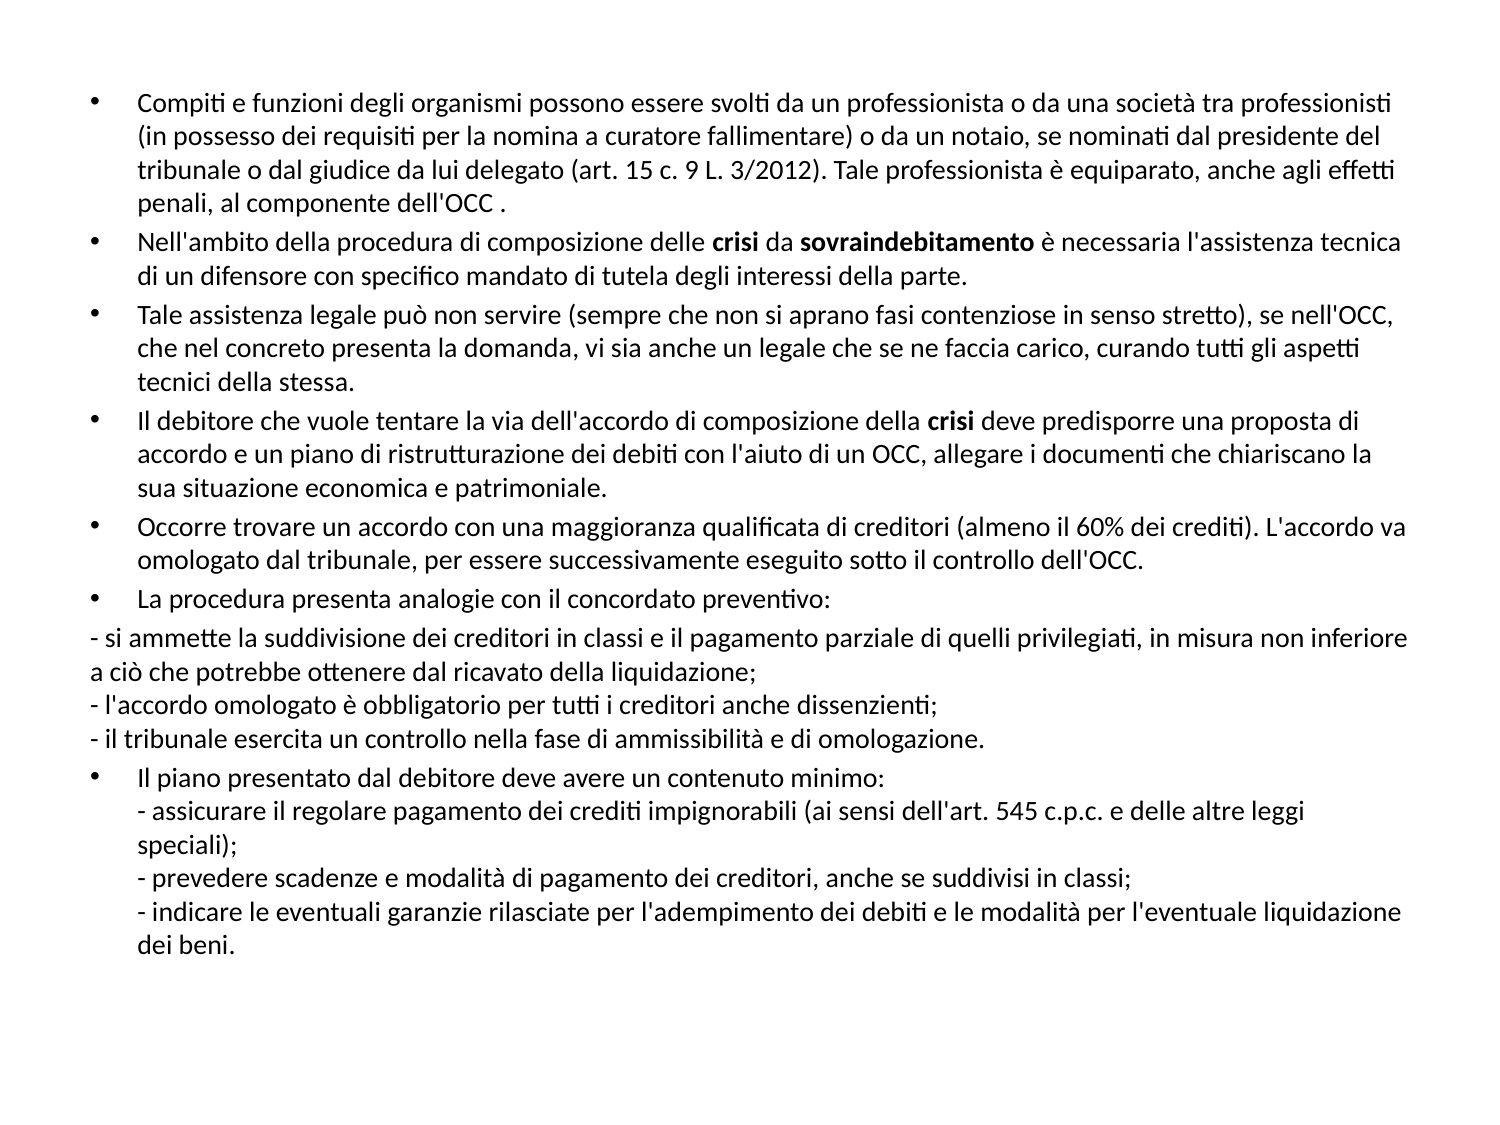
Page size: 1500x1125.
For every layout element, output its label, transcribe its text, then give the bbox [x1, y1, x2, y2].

list Compiti e funzioni degli organismi possono essere svolti da un professionista o da una società tra professionisti (in possesso dei requisiti per la nomina a curatore fallimentare) o da un notaio, se nominati dal presidente del tribunale o dal giudice da lui delegato (art. 15 c. 9 L. 3/2012). Tale professionista è equiparato, anche agli effetti penali, al componente dell'OCC . Nell'ambito della procedura di composizione delle crisi da sovraindebitamento è necessaria l'assistenza tecnica di un difensore con specifico mandato di tutela degli interessi della parte. Tale assistenza legale può non servire (sempre che non si aprano fasi contenziose in senso stretto), se nell'OCC, che nel concreto presenta la domanda, vi sia anche un legale che se ne faccia carico, curando tutti gli aspetti tecnici della stessa. Il debitore che vuole tentare la via dell'accordo di composizione della crisi deve predisporre una proposta di accordo e un piano di ristrutturazione dei debiti con l'aiuto di un OCC, allegare i documenti che chiariscano la sua situazione economica e patrimoniale. Occorre trovare un accordo con una maggioranza qualificata di creditori (almeno il 60% dei crediti). L'accordo va omologato dal tribunale, per essere successivamente eseguito sotto il controllo dell'OCC. La procedura presenta analogie con il concordato preventivo: - si ammette la suddivisione dei creditori in classi e il pagamento parziale di quelli privilegiati, in misura non inferiore a ciò che potrebbe ottenere dal ricavato della liquidazione; - l'accordo omologato è obbligatorio per tutti i creditori anche dissenzienti; - il tribunale esercita un controllo nella fase di ammissibilità e di omologazione. Il piano presentato dal debitore deve avere un contenuto minimo: - assicurare il regolare pagamento dei crediti impignorabili (ai sensi dell'art. 545 c.p.c. e delle altre leggi speciali); - prevedere scadenze e modalità di pagamento dei creditori, anche se suddivisi in classi; - indicare le eventuali garanzie rilasciate per l'adempimento dei debiti e le modalità per l'eventuale liquidazione dei beni. [75, 54, 1425, 1005]
